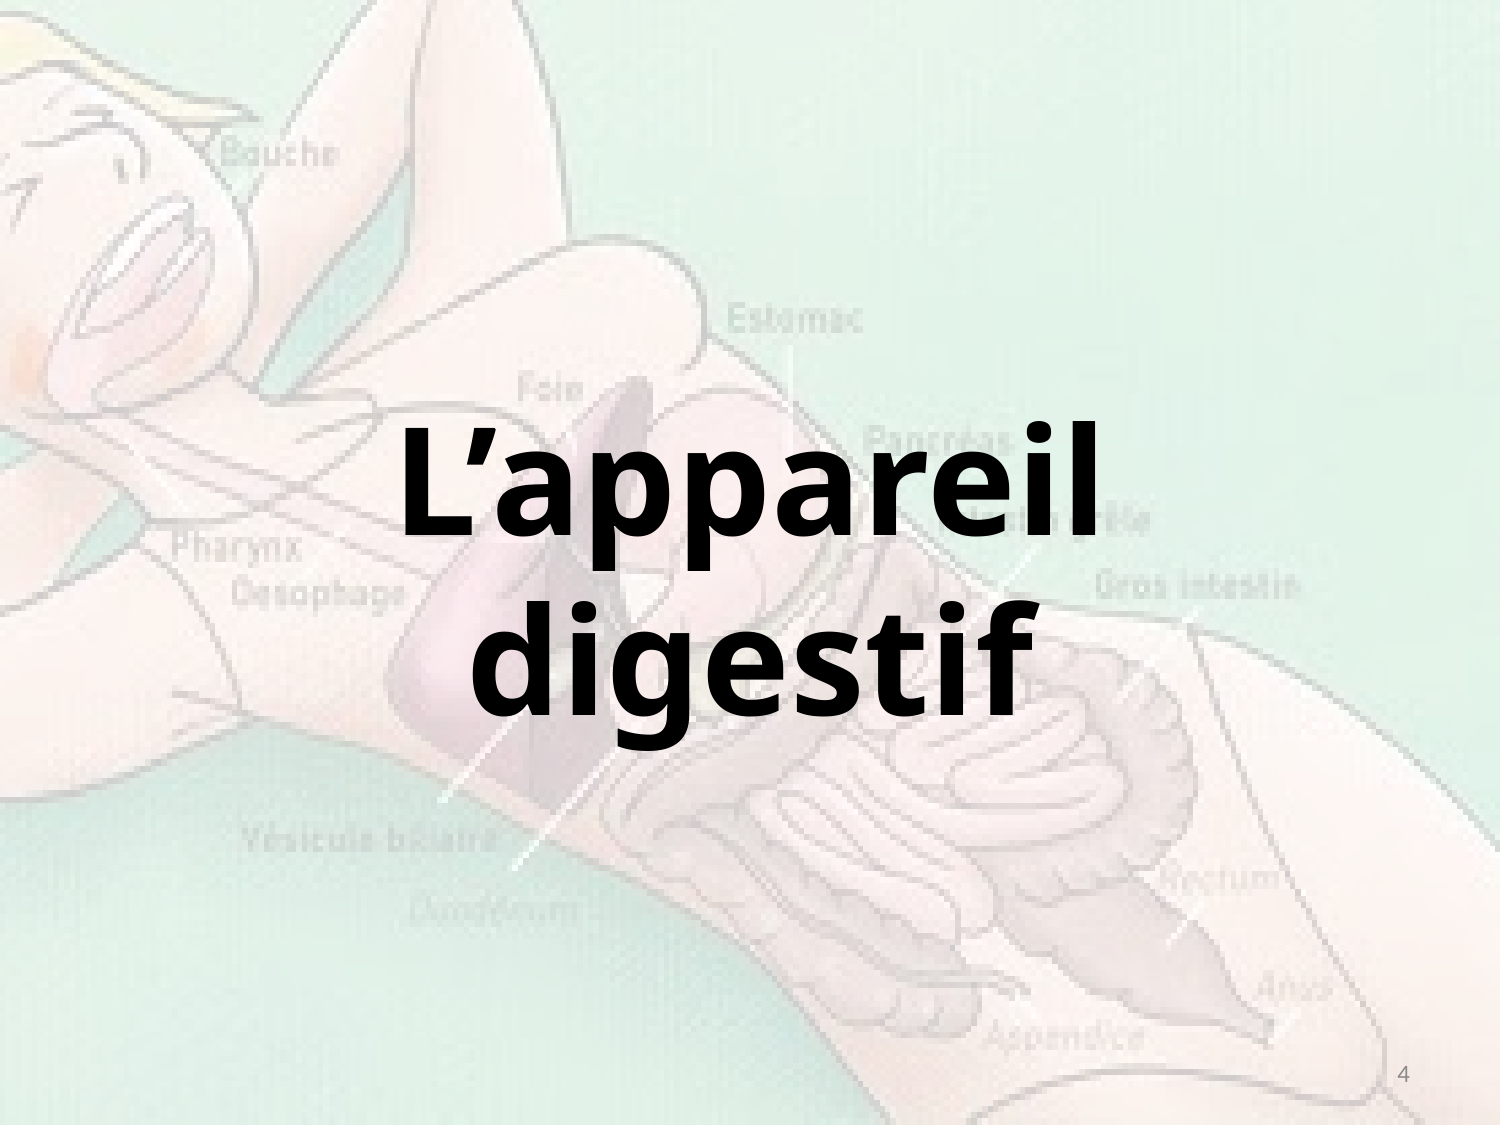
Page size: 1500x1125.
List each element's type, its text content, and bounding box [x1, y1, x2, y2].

title L’appareil digestif [112, 326, 1388, 804]
slide_number 4 [1074, 1042, 1425, 1103]
